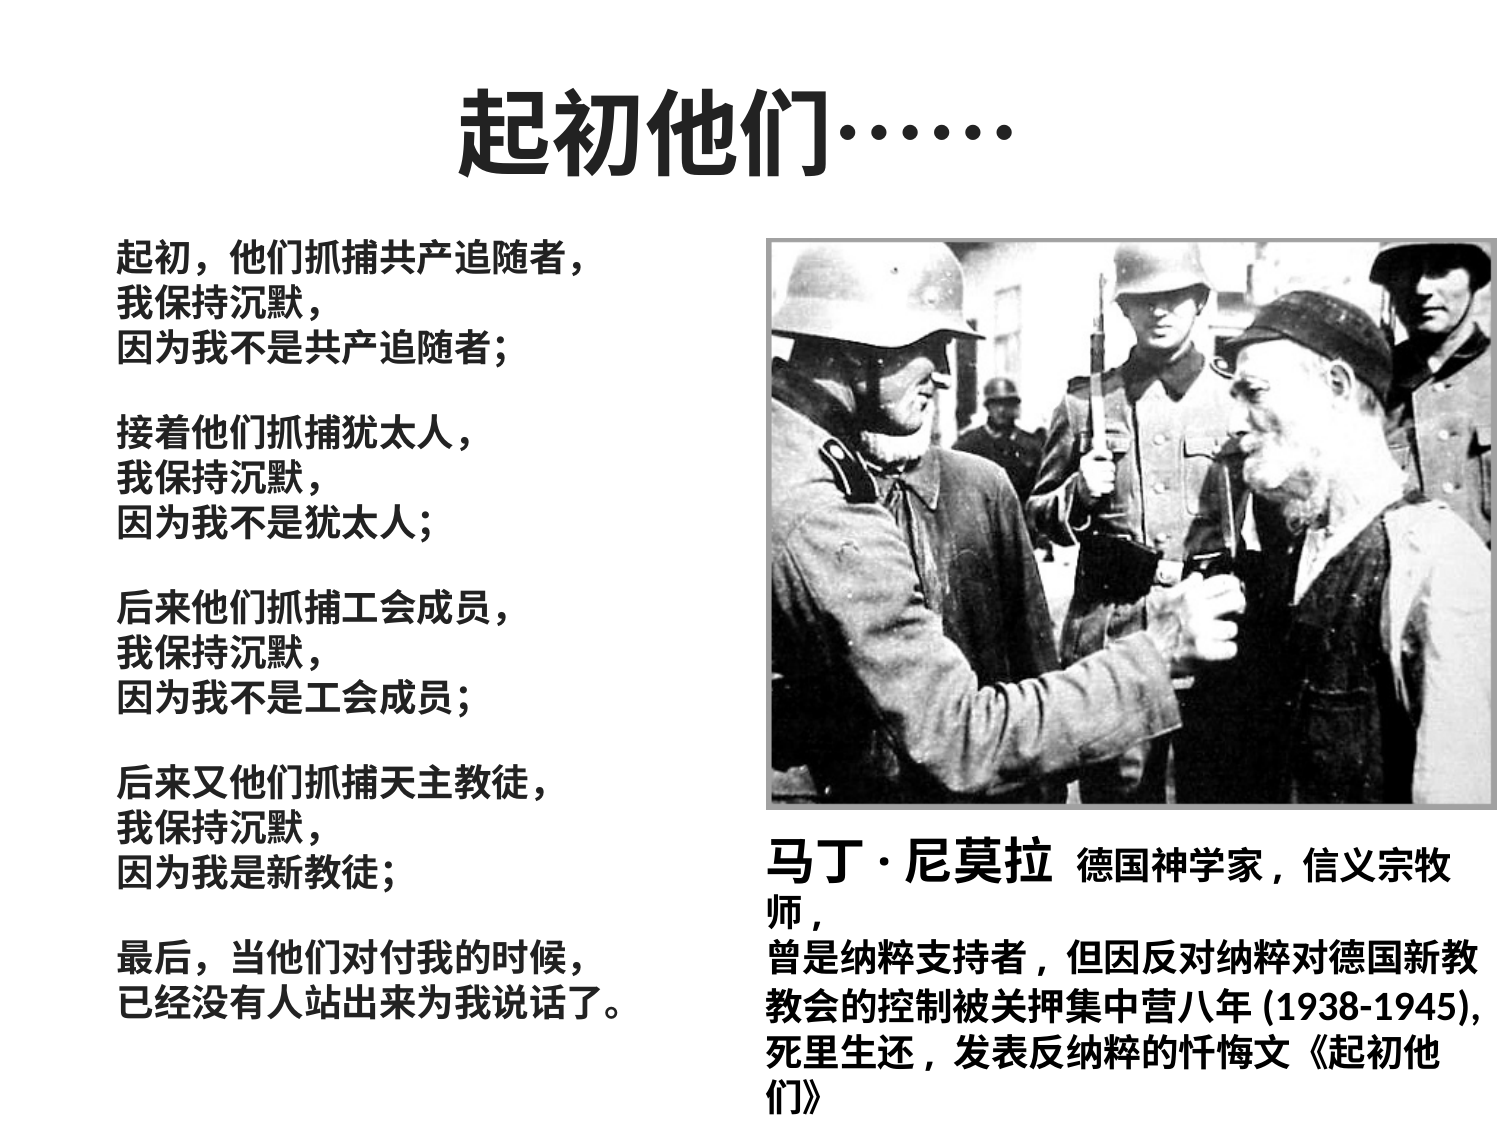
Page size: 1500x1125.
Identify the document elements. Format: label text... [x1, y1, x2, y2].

text_box 起初，他们抓捕共产追随者， 我保持沉默， 因为我不是共产追随者； 接着他们抓捕犹太人， 我保持沉默， 因为我不是犹太人； 后来他们抓捕工会成员， 我保持沉默， 因为我不是工会成员； 后来又他们抓捕天主教徒， 我保持沉默， 因为我是新教徒； 最后，当他们对付我的时候， 已经没有人站出来为我说话了。 [102, 226, 746, 1031]
text_box 马丁·尼莫拉 德国神学家, 信义宗牧师, 曾是纳粹支持者, 但因反对纳粹对德国新教教会的控制被关押集中营八年(1938-1945), 死里生还, 发表反纳粹的忏悔文《起初他们》 [750, 821, 1500, 1125]
picture [766, 238, 1497, 810]
text_box 起初他们…… [442, 67, 1036, 195]
